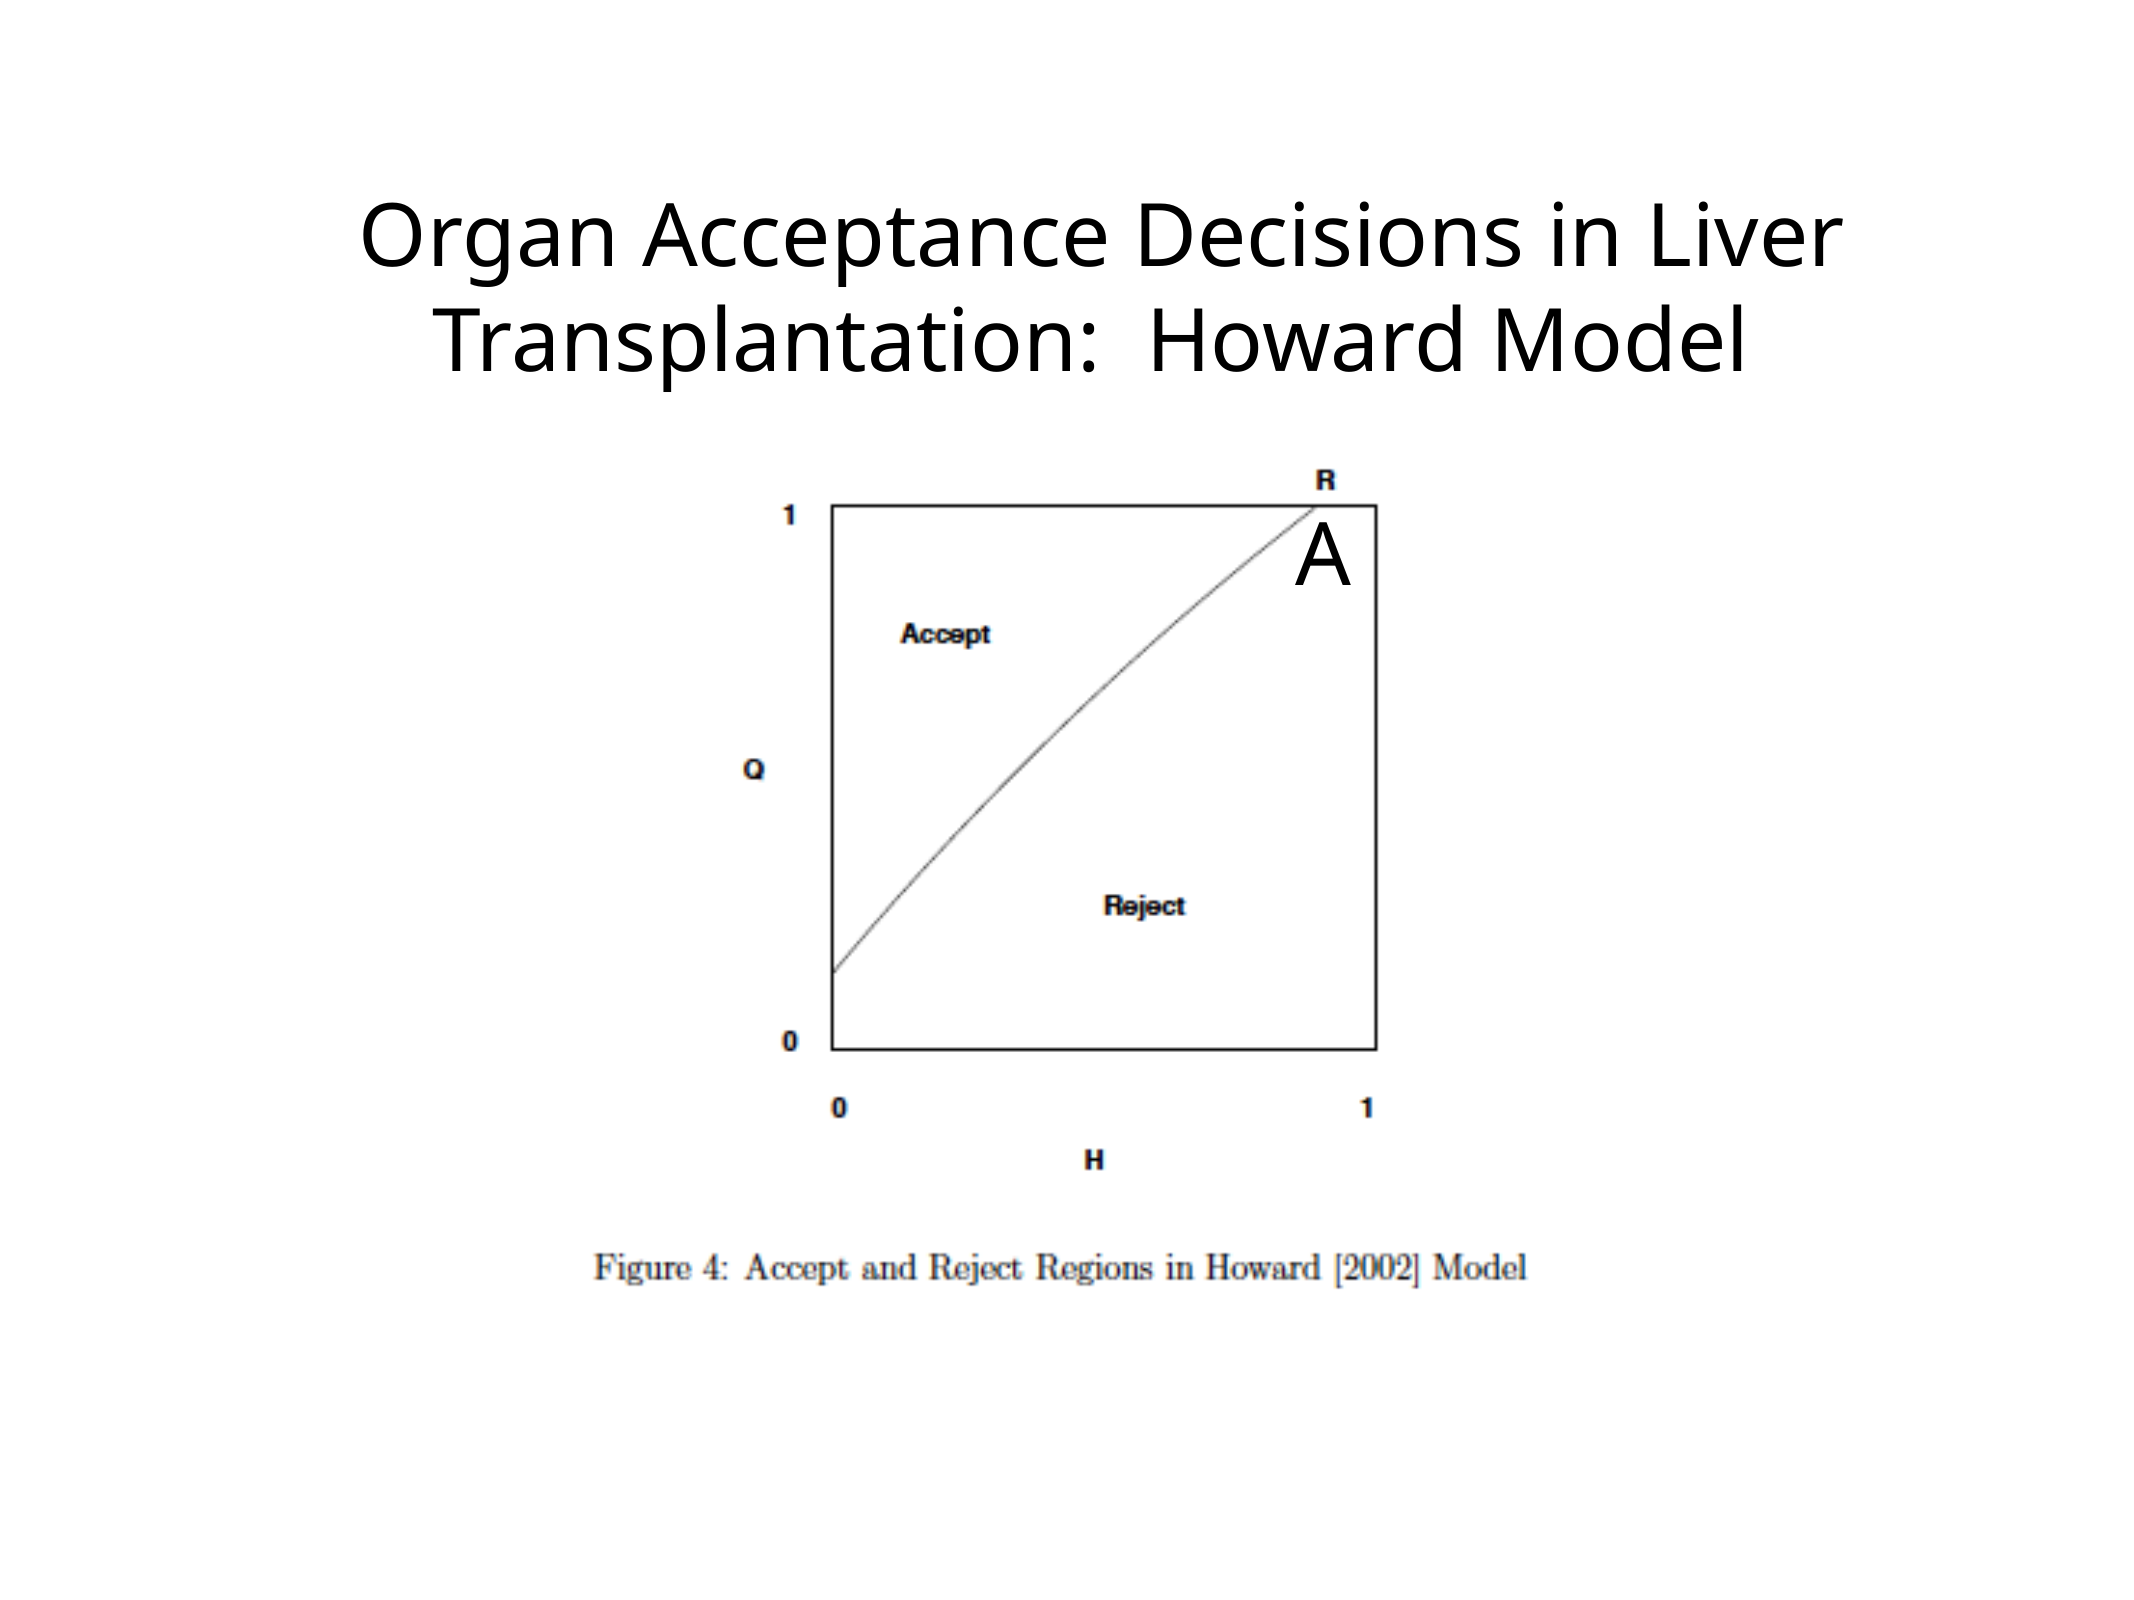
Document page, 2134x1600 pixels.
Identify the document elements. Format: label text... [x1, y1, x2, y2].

picture [553, 433, 1578, 1321]
text_box Organ Acceptance Decisions in Liver Transplantation: Howard Model [222, 179, 1982, 400]
